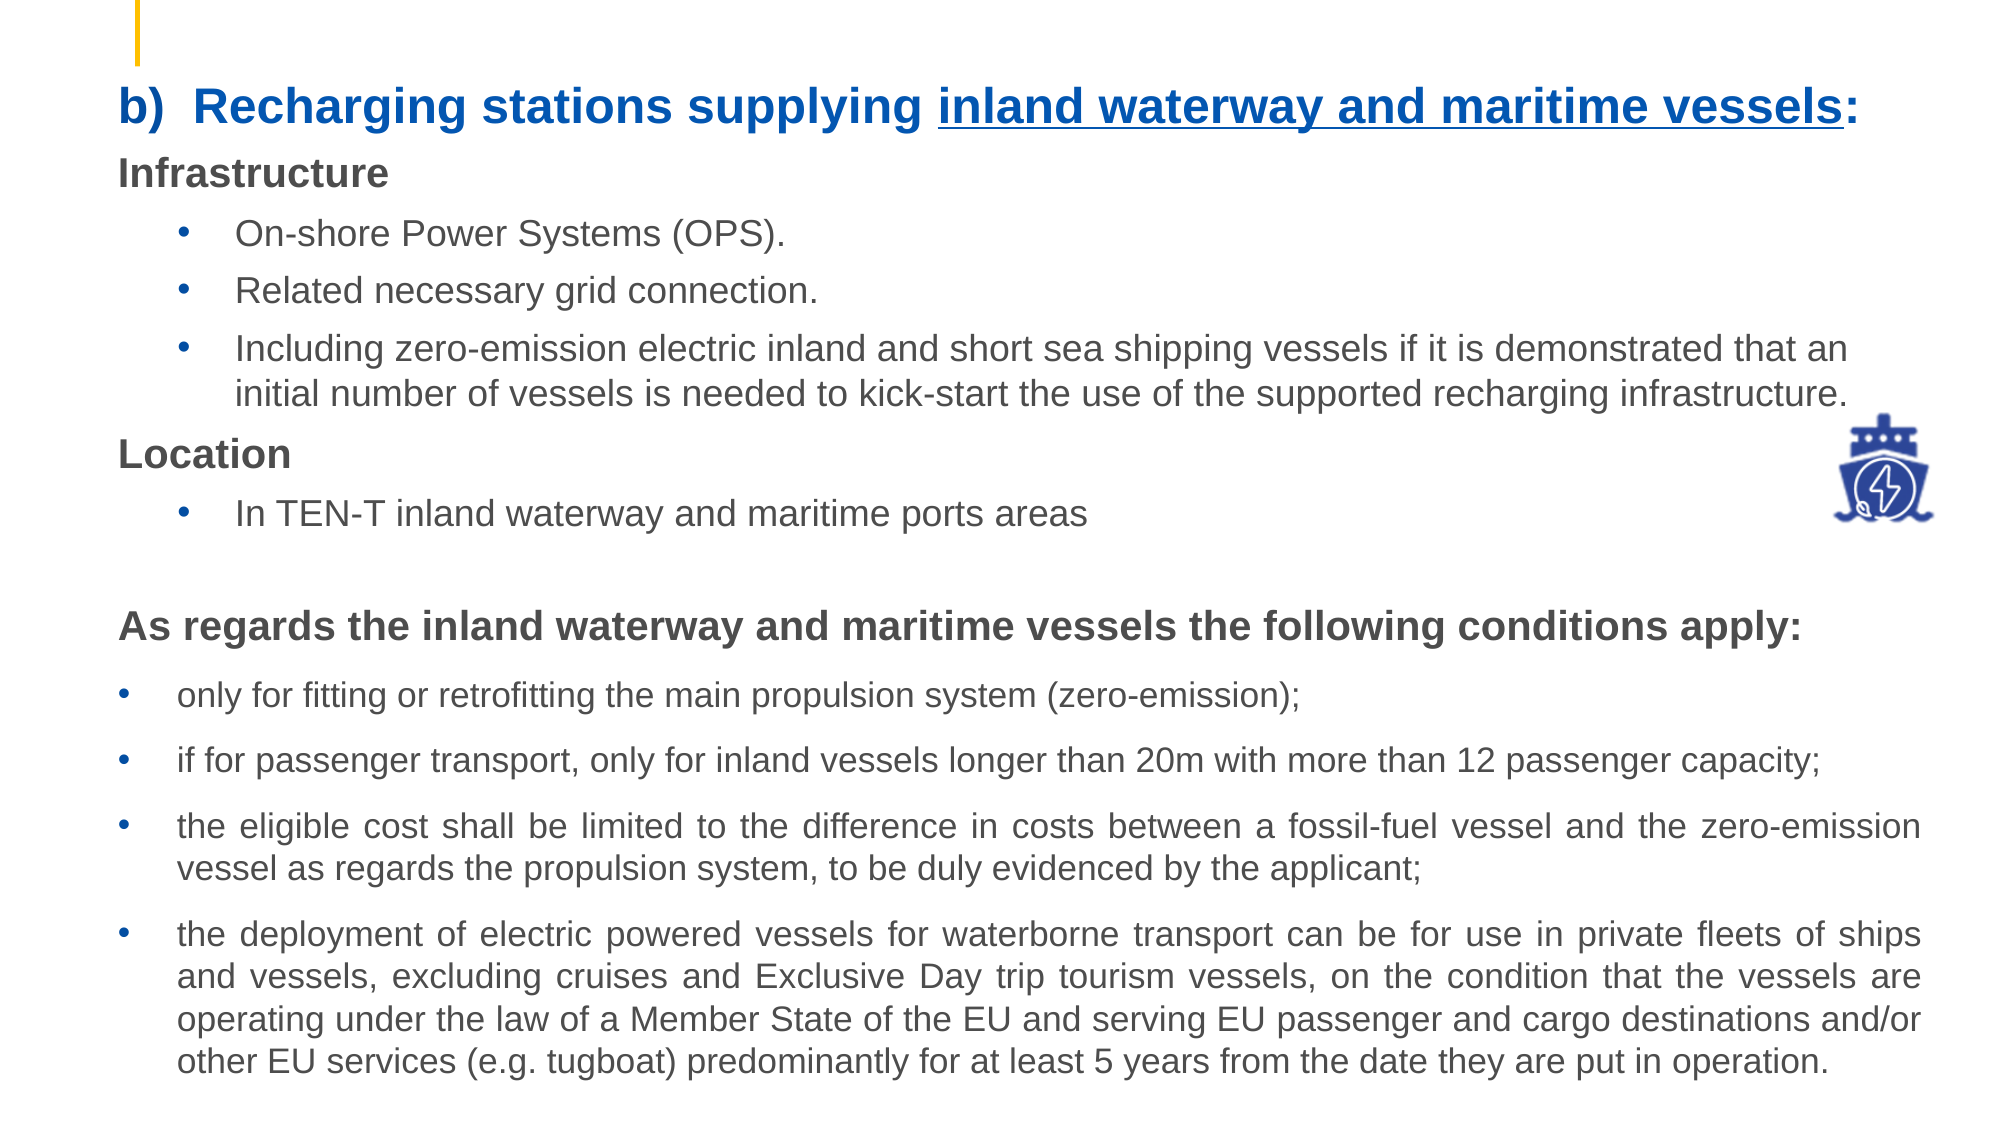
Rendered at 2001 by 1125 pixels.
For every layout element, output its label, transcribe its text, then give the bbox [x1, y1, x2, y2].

list Recharging stations supplying inland waterway and maritime vessels: Infrastructure On-shore Power Systems (OPS). Related necessary grid connection. Including zero-emission electric inland and short sea shipping vessels if it is demonstrated that an initial number of vessels is needed to kick-start the use of the supported recharging infrastructure. Location In TEN-T inland waterway and maritime ports areas As regards the inland waterway and maritime vessels the following conditions apply: only for fitting or retrofitting the main propulsion system (zero-emission); if for passenger transport, only for inland vessels longer than 20m with more than 12 passenger capacity; the eligible cost shall be limited to the difference in costs between a fossil-fuel vessel and the zero-emission vessel as regards the propulsion system, to be duly evidenced by the applicant; the deployment of electric powered vessels for waterborne transport can be for use in private fleets of ships and vessels, excluding cruises and Exclusive Day trip tourism vessels, on the condition that the vessels are operating under the law of a Member State of the EU and serving EU passenger and cargo destinations and/or other EU services (e.g. tugboat) predominantly for at least 5 years from the date they are put in operation. [102, 66, 1939, 1089]
picture [1824, 410, 1939, 531]
